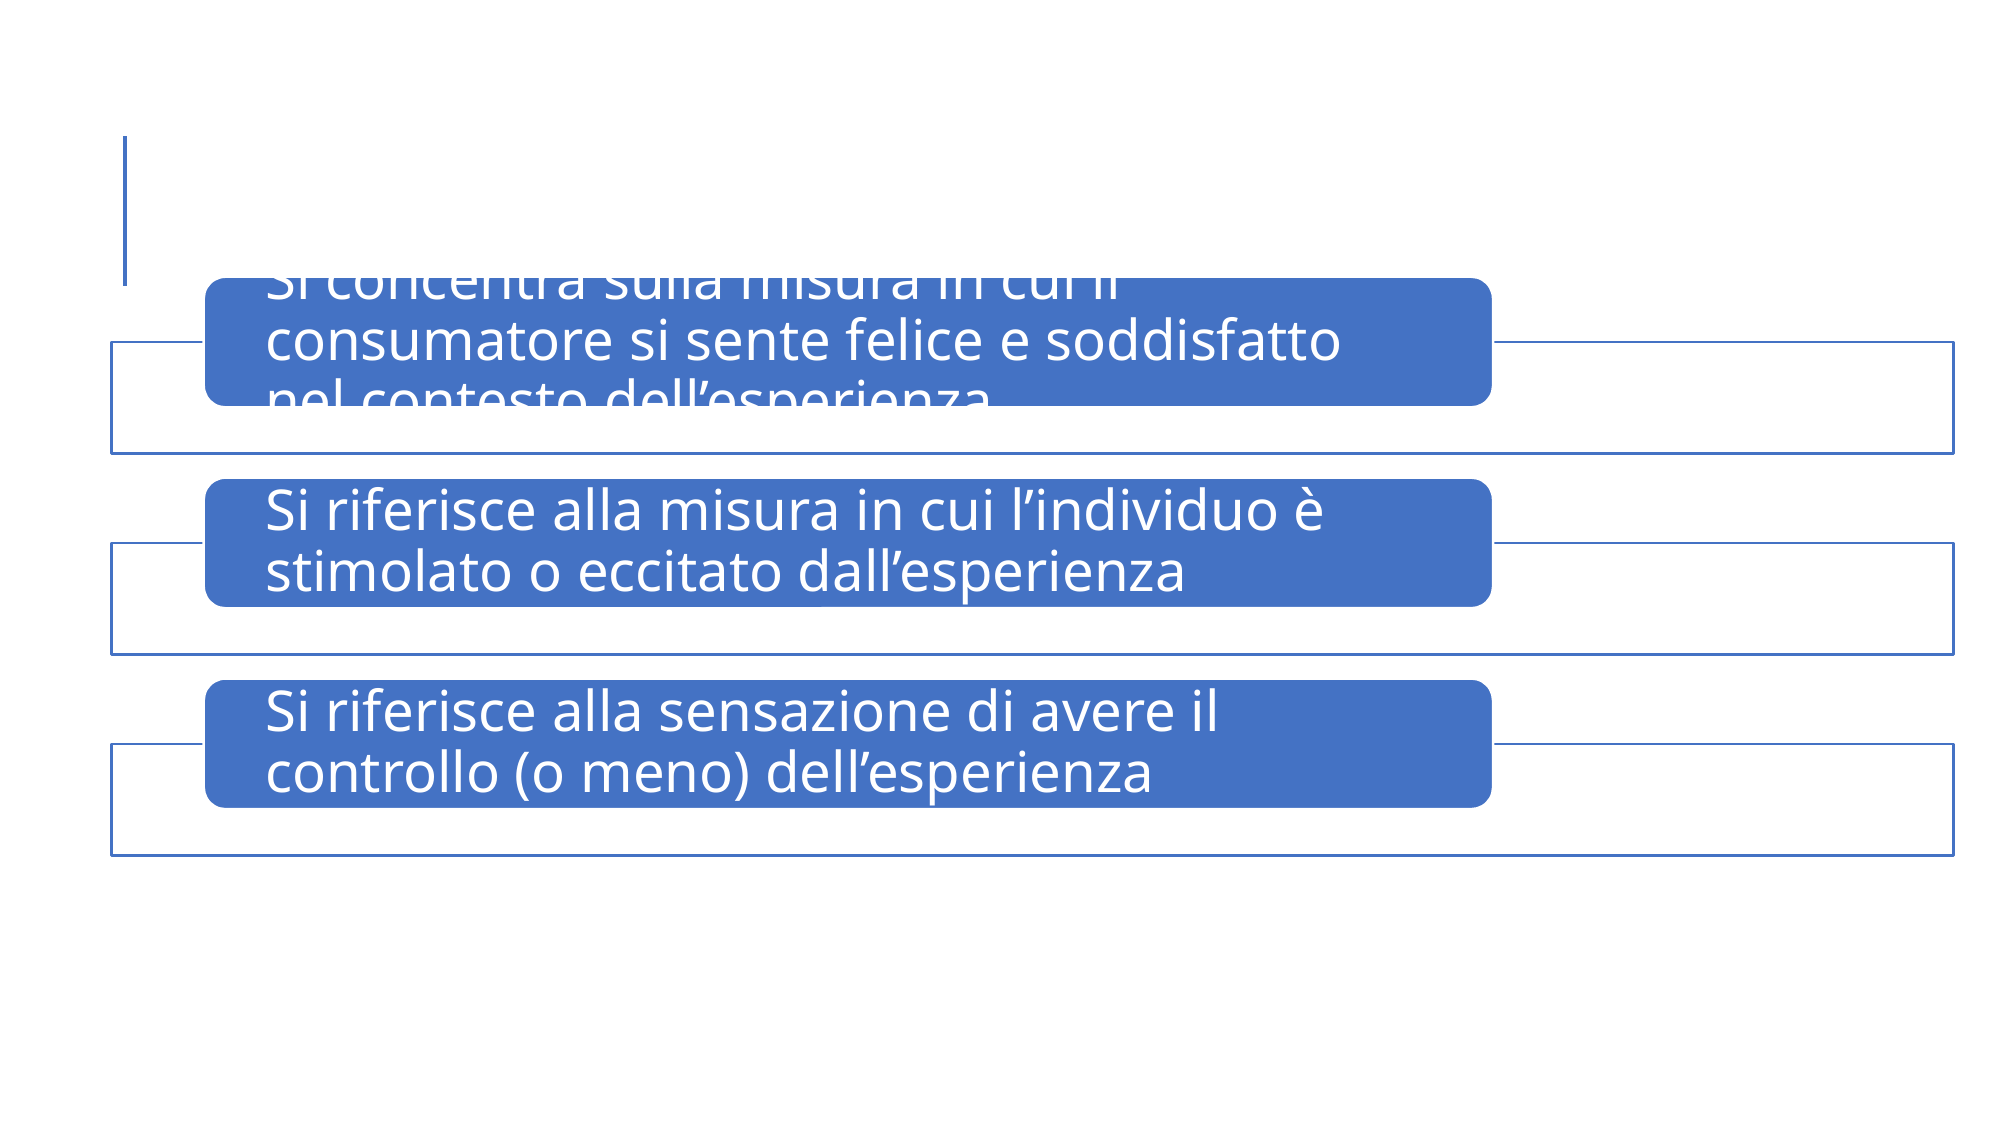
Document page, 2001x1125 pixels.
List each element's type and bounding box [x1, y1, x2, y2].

text_box [111, 52, 1954, 1080]
